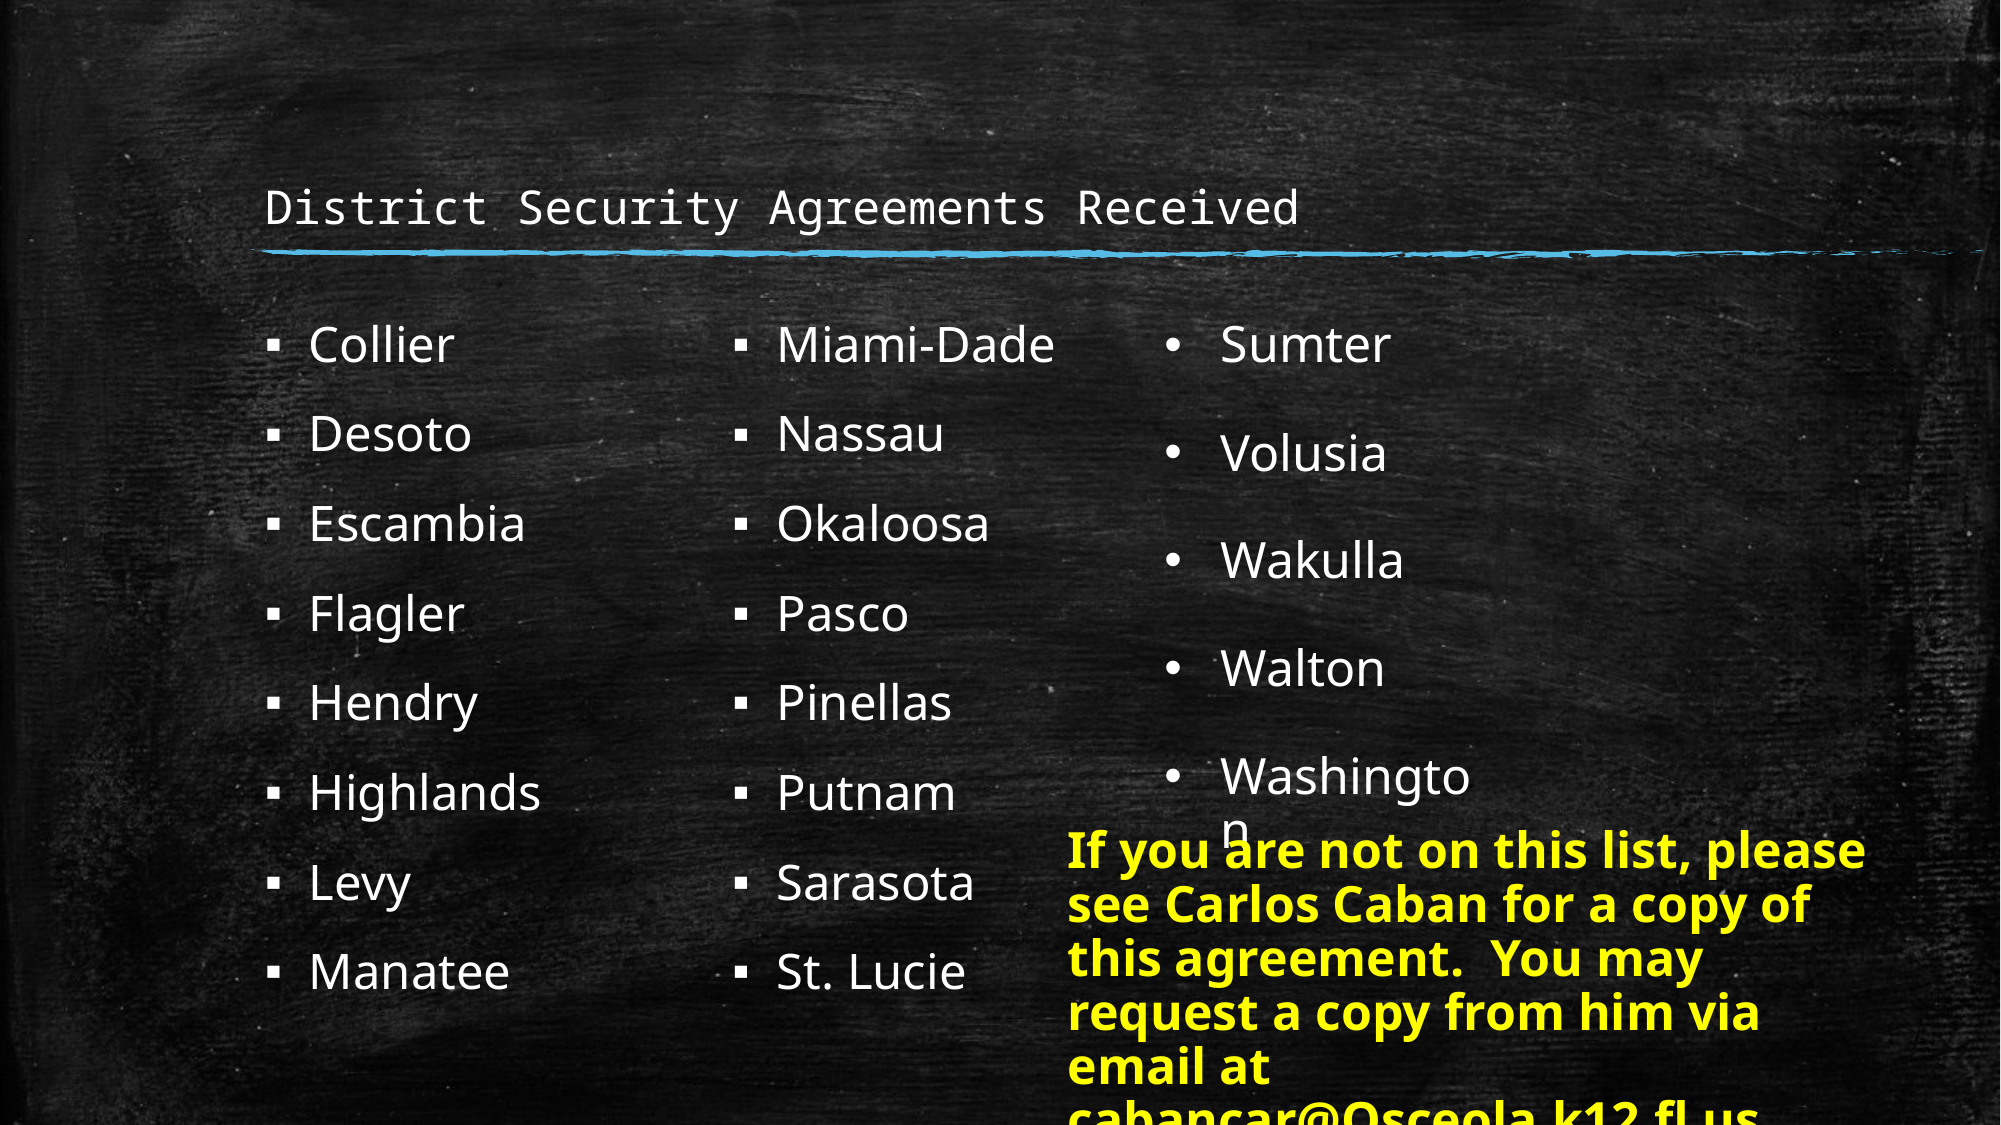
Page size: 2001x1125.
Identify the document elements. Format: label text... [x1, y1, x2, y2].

title District Security Agreements Received [249, 75, 1750, 243]
text_box Sumter Volusia Wakulla Walton Washington [1149, 312, 1500, 818]
text_box If you are not on this list, please see Carlos Caban for a copy of this agreement. You may request a copy from him via email at cabancar@Osceola.k12.fl.us. [1052, 818, 1890, 1125]
list Miami-Dade Nassau Okaloosa Pasco Pinellas Putnam Sarasota St. Lucie [717, 312, 1149, 1013]
list Collier Desoto Escambia Flagler Hendry Highlands Levy Manatee [249, 312, 717, 1013]
